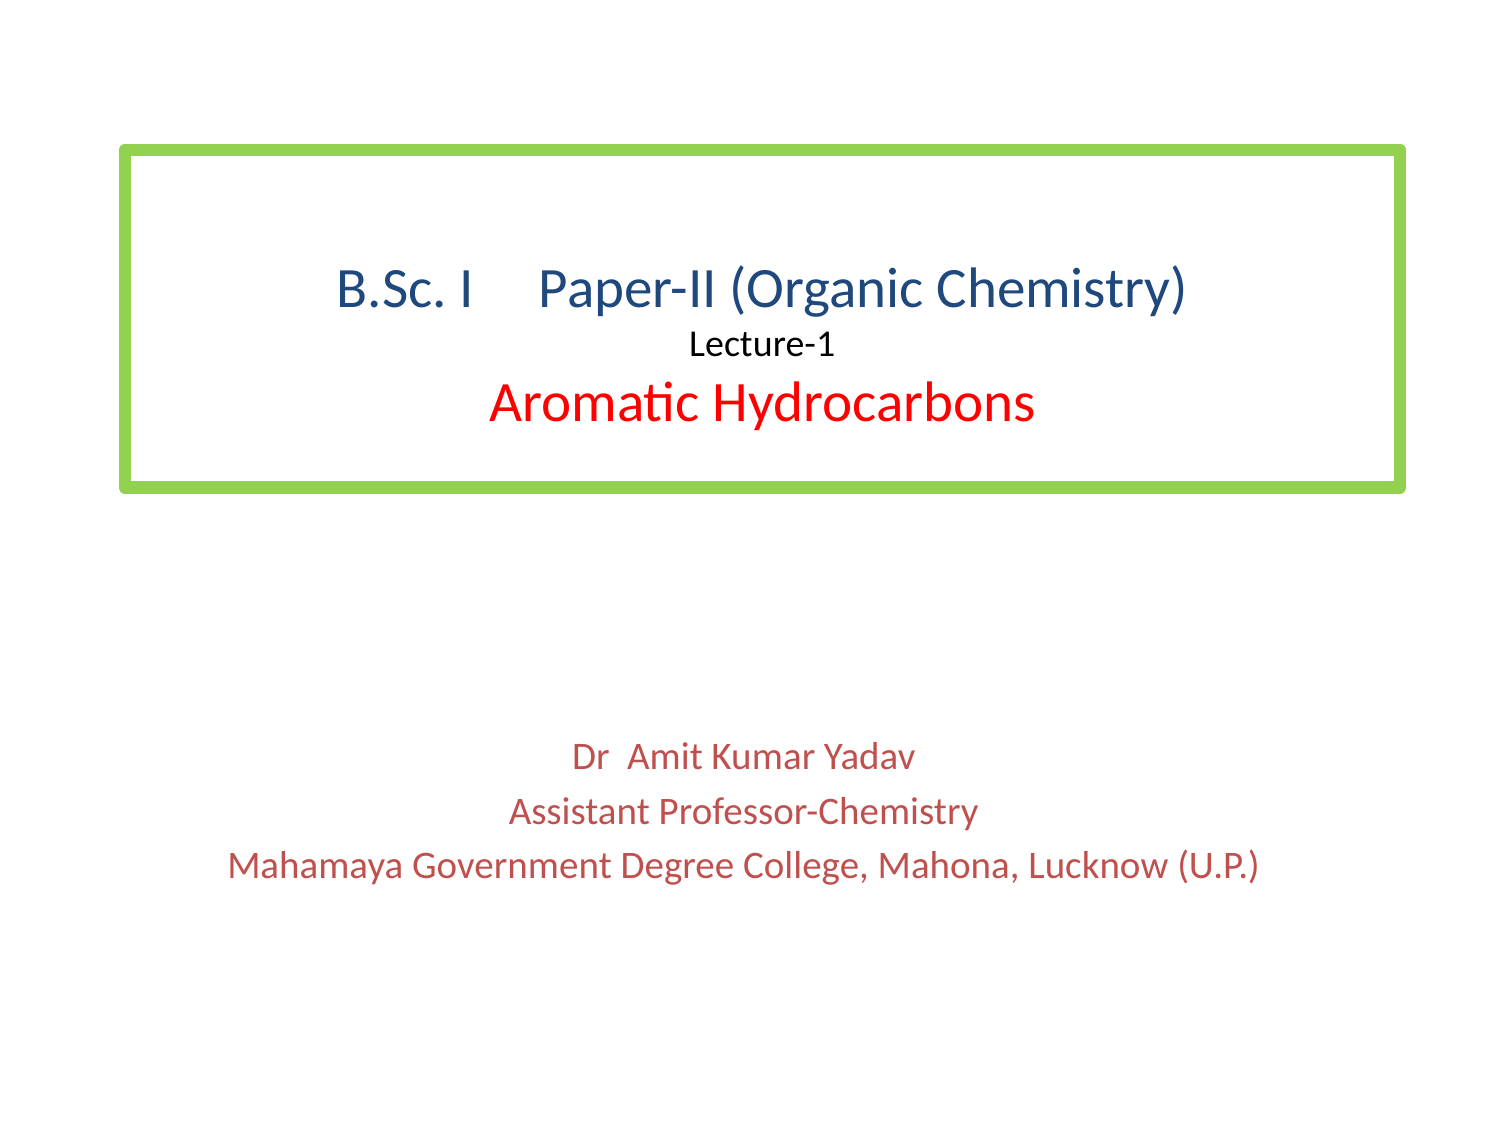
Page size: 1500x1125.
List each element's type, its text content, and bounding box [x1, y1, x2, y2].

title B.Sc. I Paper-II (Organic Chemistry) Lecture-1 Aromatic Hydrocarbons [125, 149, 1400, 488]
subtitle Dr Amit Kumar Yadav Assistant Professor-Chemistry Mahamaya Government Degree College, Mahona, Lucknow (U.P.) [162, 637, 1325, 1050]
